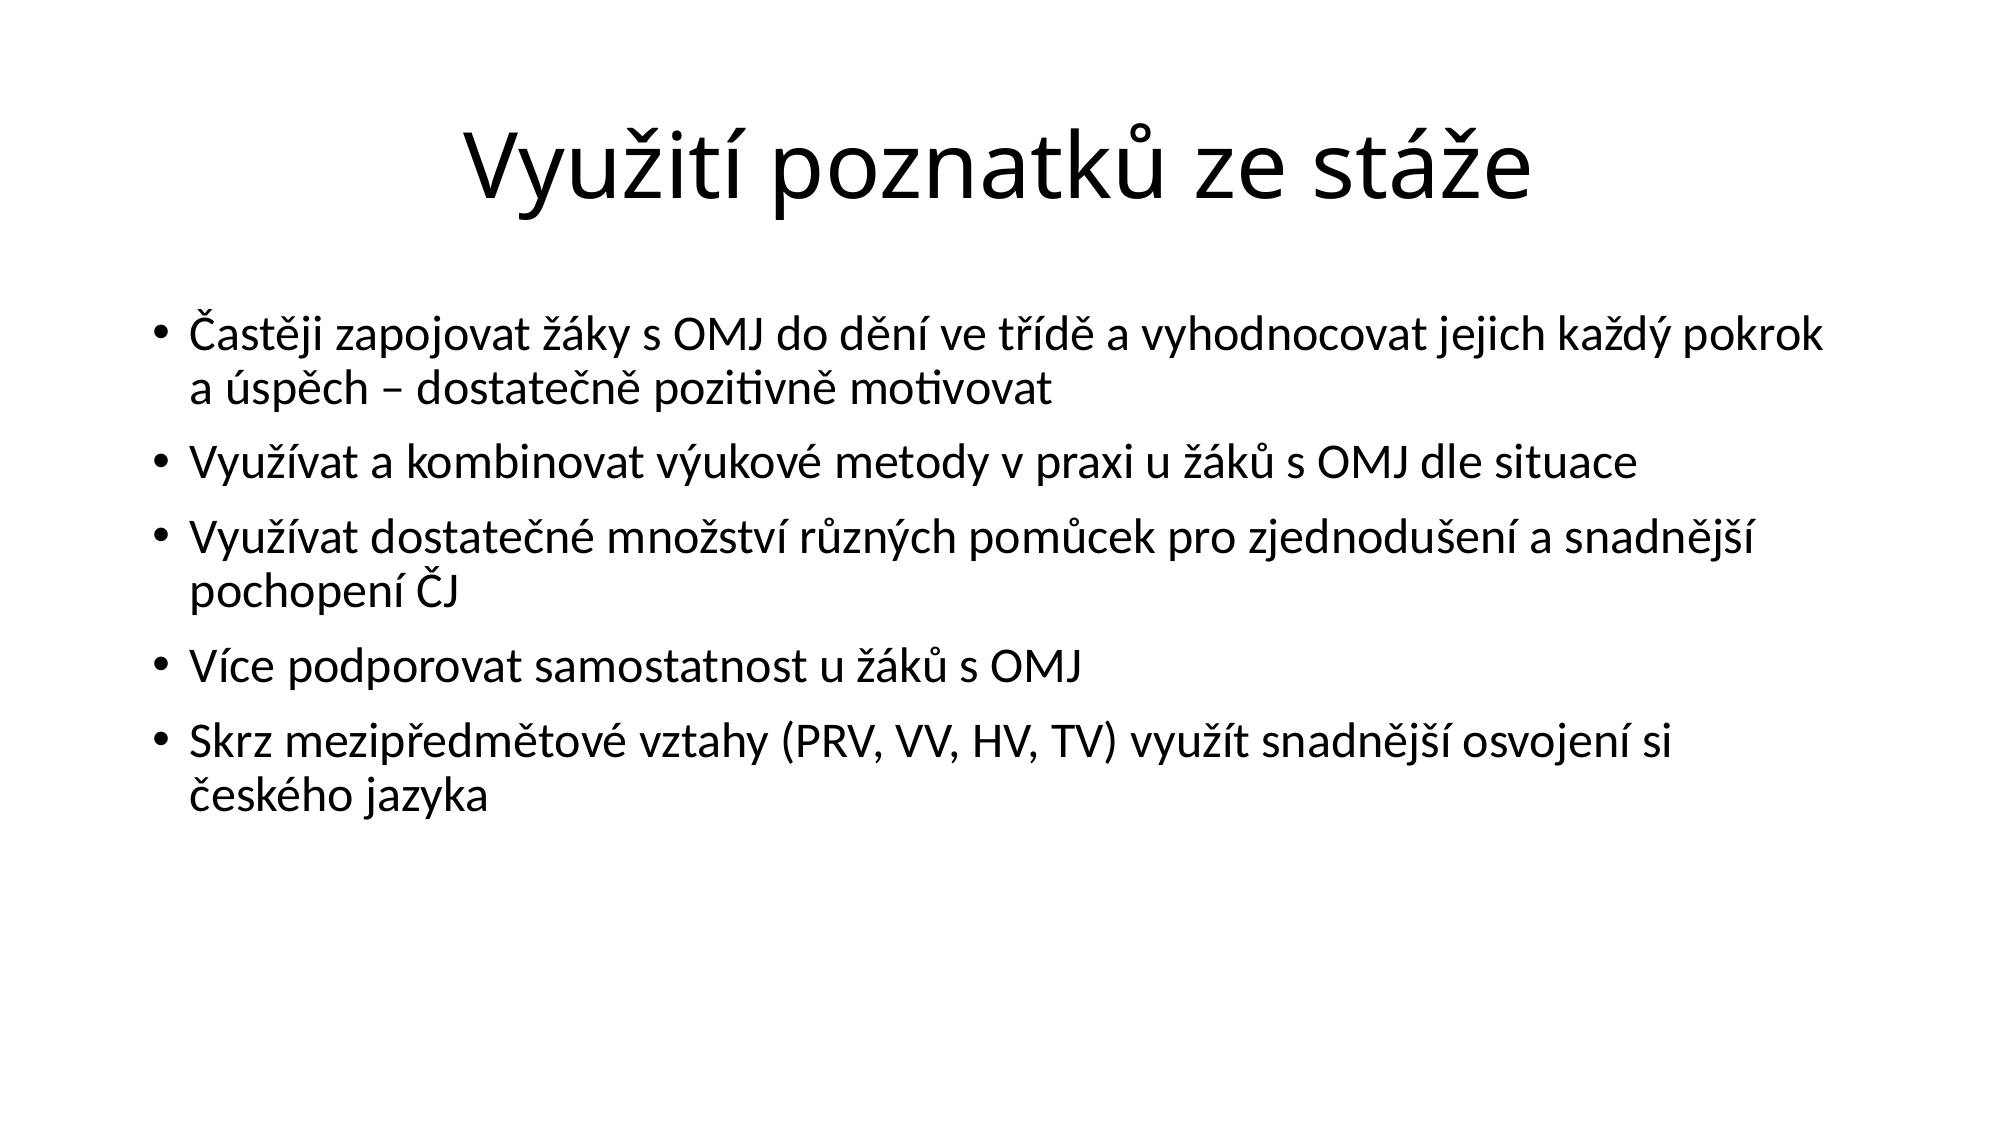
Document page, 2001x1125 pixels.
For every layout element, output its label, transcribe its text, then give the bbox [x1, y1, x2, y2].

title Využití poznatků ze stáže [137, 59, 1863, 278]
list Častěji zapojovat žáky s OMJ do dění ve třídě a vyhodnocovat jejich každý pokrok a úspěch – dostatečně pozitivně motivovat Využívat a kombinovat výukové metody v praxi u žáků s OMJ dle situace Využívat dostatečné množství různých pomůcek pro zjednodušení a snadnější pochopení ČJ Více podporovat samostatnost u žáků s OMJ Skrz mezipředmětové vztahy (PRV, VV, HV, TV) využít snadnější osvojení si českého jazyka [137, 299, 1863, 1014]
